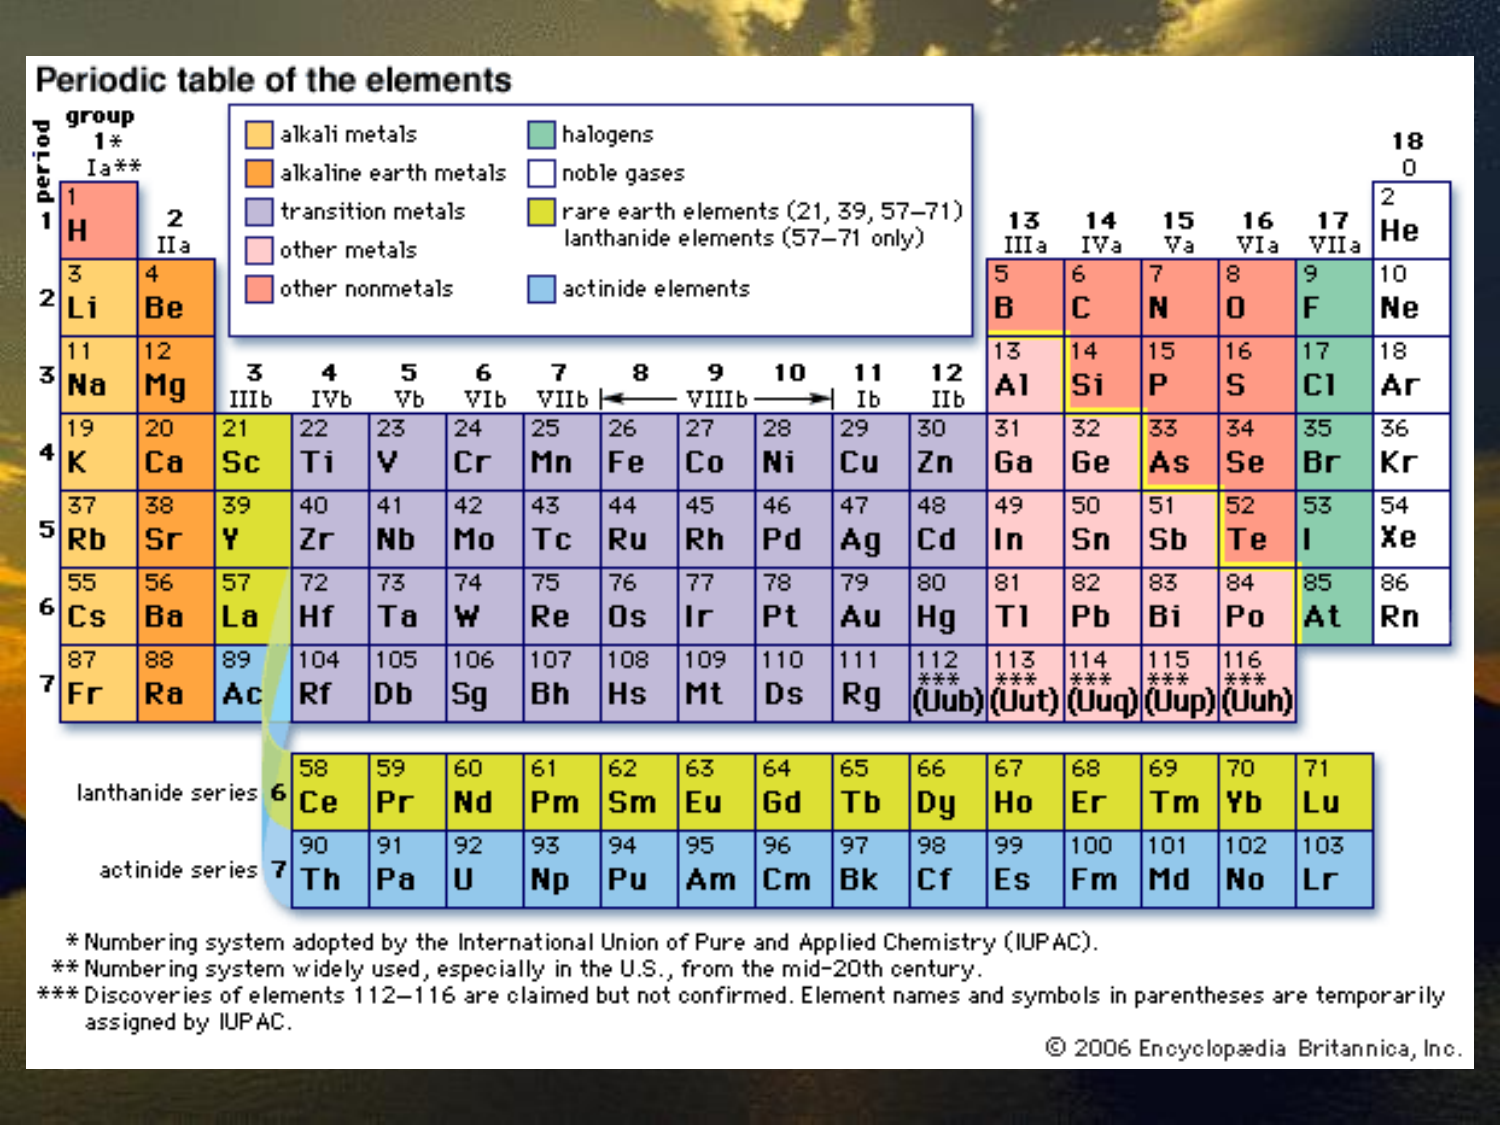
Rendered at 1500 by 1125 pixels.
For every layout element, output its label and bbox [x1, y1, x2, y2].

list [26, 56, 1474, 1069]
picture [0, 0, 1500, 1125]
